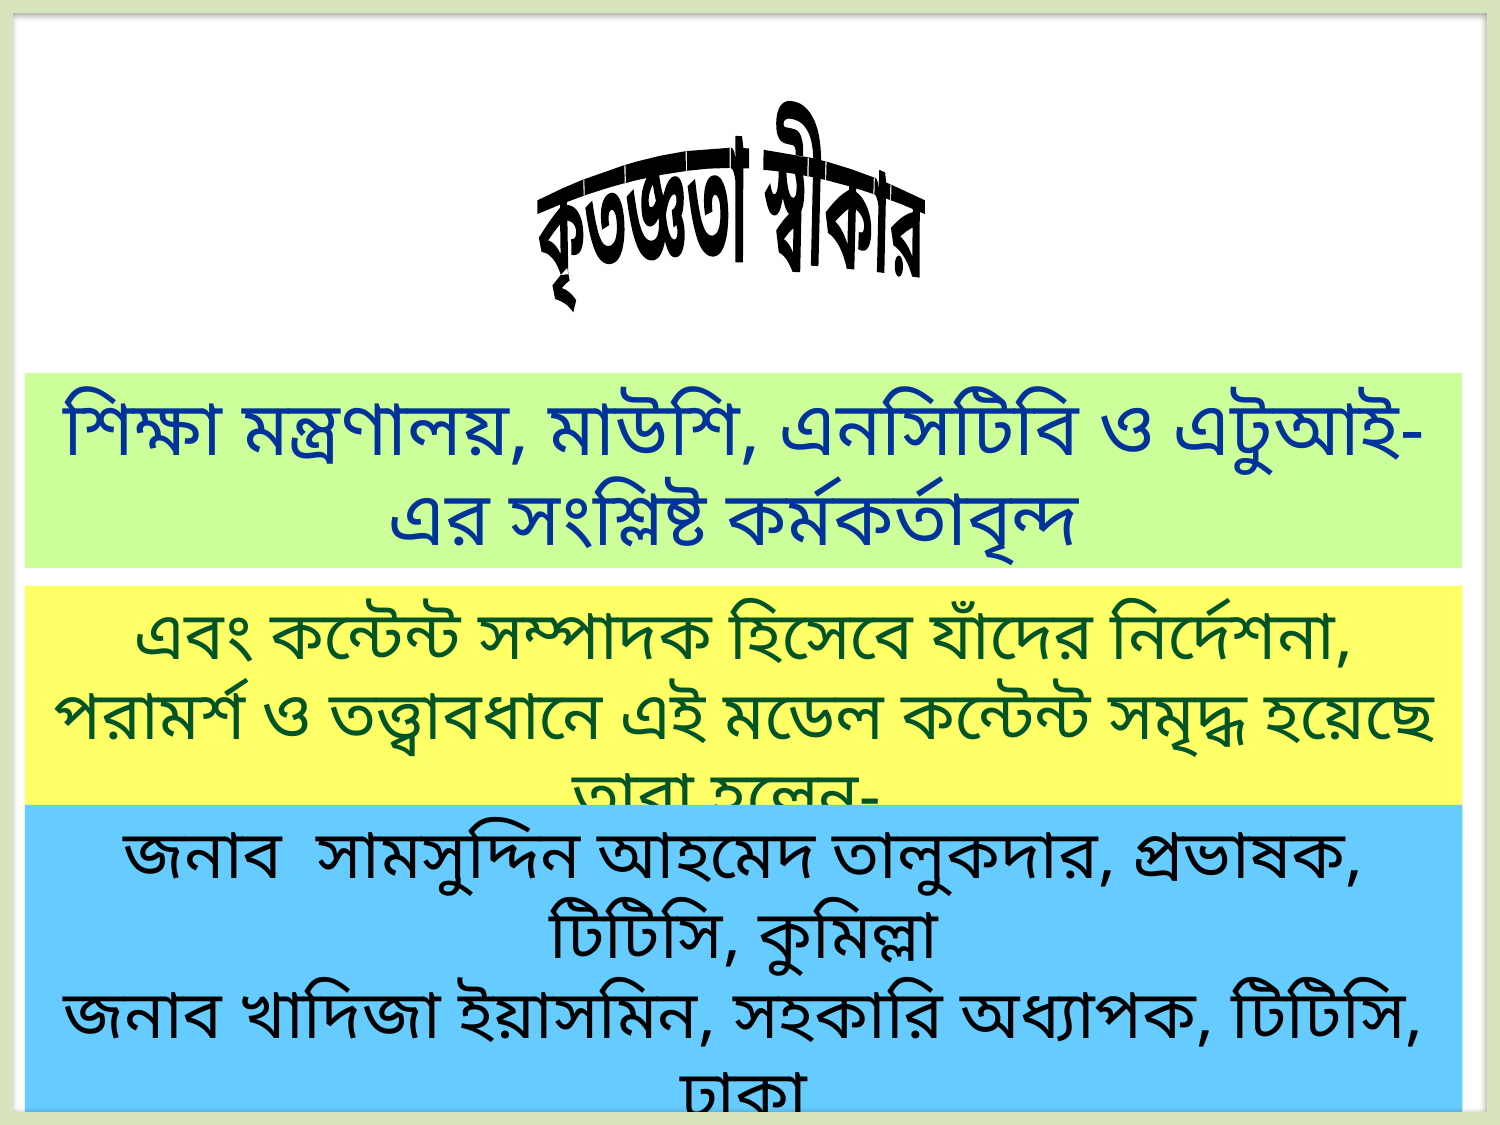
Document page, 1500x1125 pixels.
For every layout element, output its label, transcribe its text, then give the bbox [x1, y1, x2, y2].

text_box শিক্ষা মন্ত্রণালয়, মাউশি, এনসিটিবি ও এটুআই-এর সংশ্লিষ্ট কর্মকর্তাবৃন্দ [24, 373, 1463, 568]
text_box জনাব সামসুদ্দিন আহমেদ তালুকদার, প্রভাষক, টিটিসি, কুমিল্লা জনাব খাদিজা ইয়াসমিন, সহকারি অধ্যাপক, টিটিসি, ঢাকা জনাব মোঃ রাকিবুল ইসলাম, সহকারী অধ্যাপক, টিটিসি, ঢাকা [24, 804, 1463, 1109]
text_box এবং কন্টেন্ট সম্পাদক হিসেবে যাঁদের নির্দেশনা, পরামর্শ ও তত্ত্বাবধানে এই মডেল কন্টেন্ট সমৃদ্ধ হয়েছে তারা হলেন- [24, 585, 1463, 804]
text_box [0, 0, 1500, 1125]
